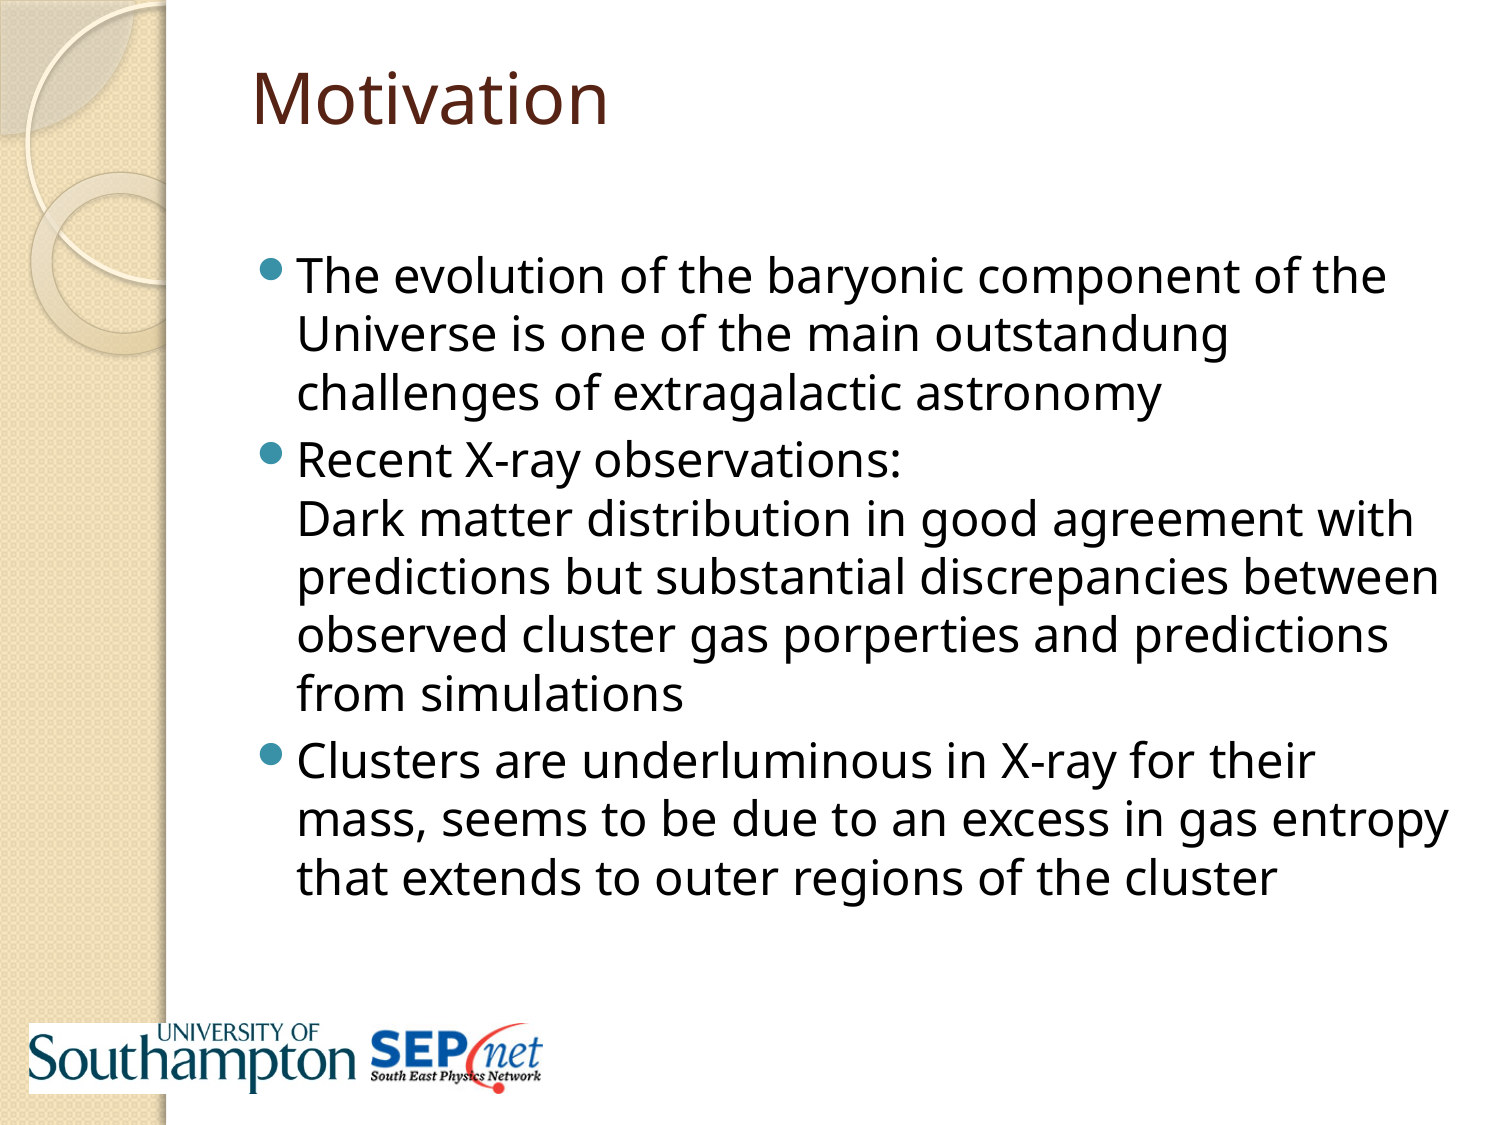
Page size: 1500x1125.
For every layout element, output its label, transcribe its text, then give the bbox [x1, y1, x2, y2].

picture [371, 1023, 543, 1094]
list The evolution of the baryonic component of the Universe is one of the main outstandung challenges of extragalactic astronomy Recent X-ray observations: Dark matter distribution in good agreement with predictions but substantial discrepancies between observed cluster gas porperties and predictions from simulations Clusters are underluminous in X-ray for their mass, seems to be due to an excess in gas entropy that extends to outer regions of the cluster [230, 237, 1466, 976]
picture [29, 1023, 356, 1094]
title Motivation [235, 45, 1466, 233]
